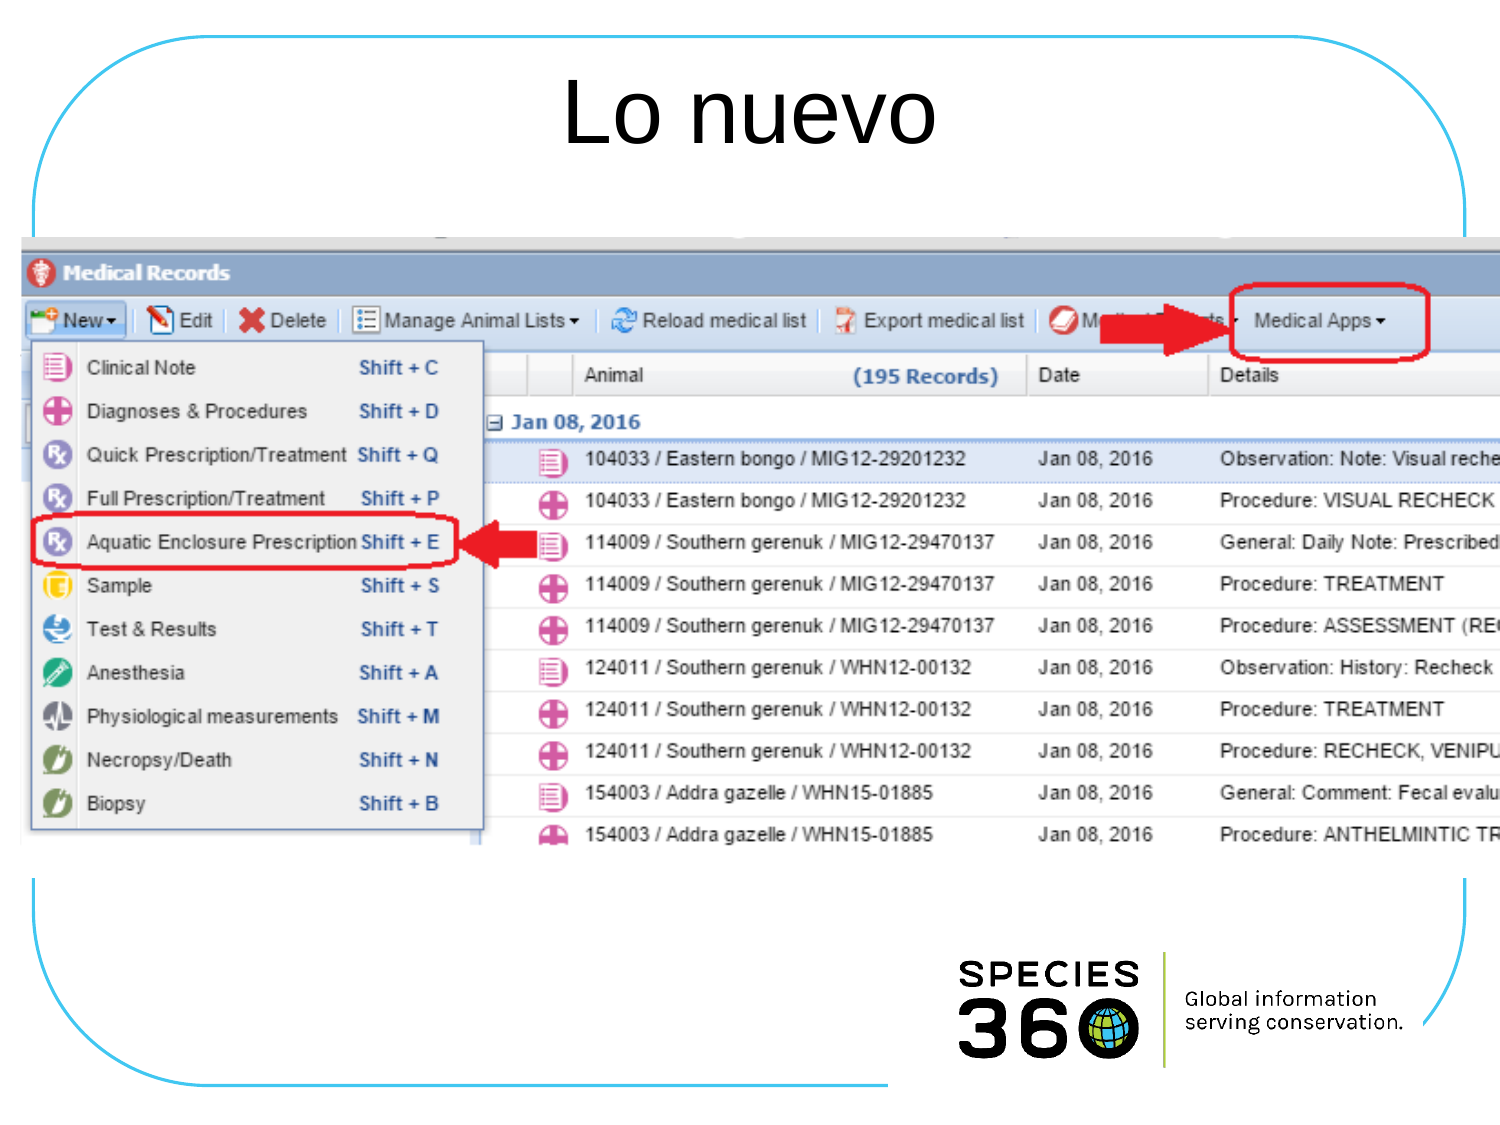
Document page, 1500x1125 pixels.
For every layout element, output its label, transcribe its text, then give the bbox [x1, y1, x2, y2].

picture [20, 237, 1500, 878]
title Lo nuevo [103, 59, 1397, 237]
picture [954, 944, 1407, 1075]
